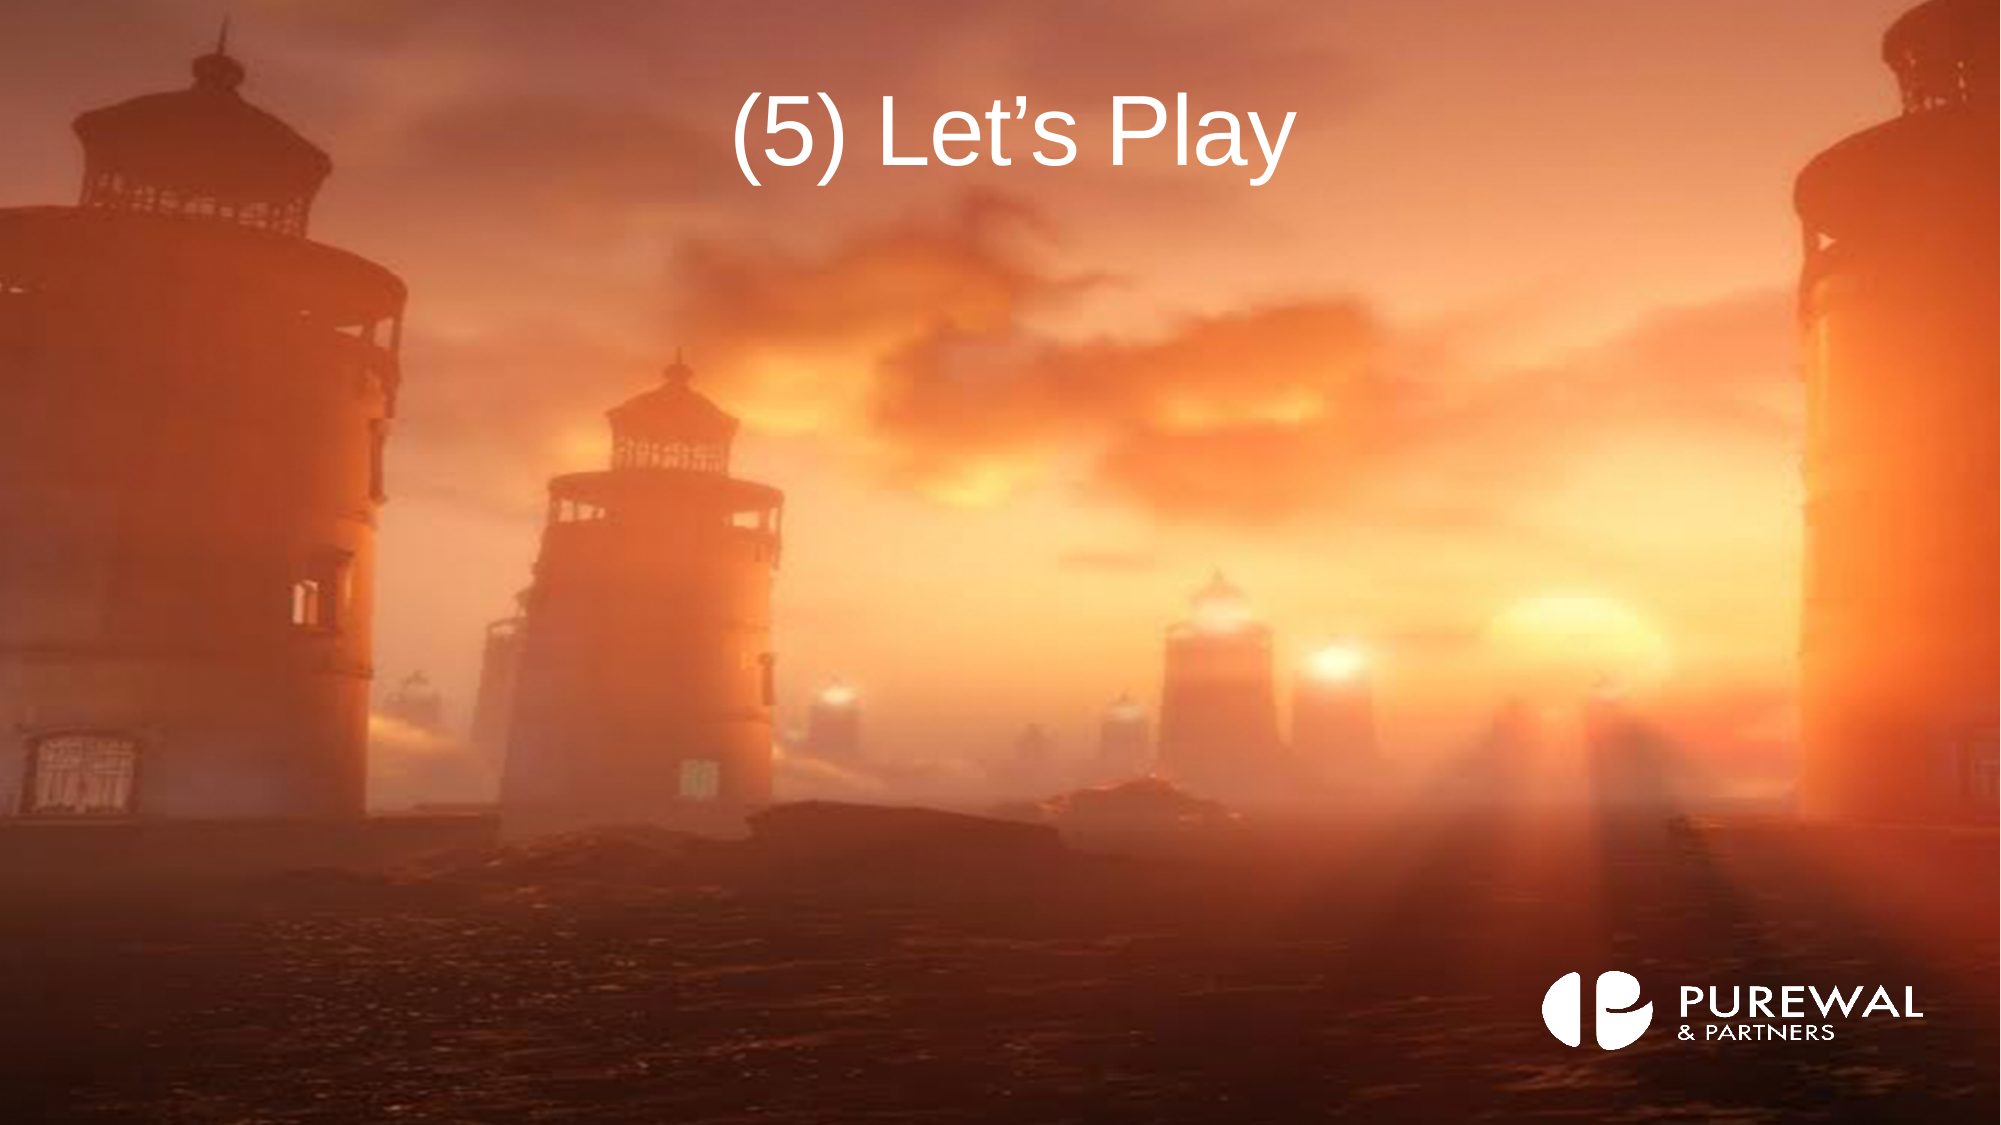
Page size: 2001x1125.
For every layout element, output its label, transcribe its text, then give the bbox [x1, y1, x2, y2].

title (5) Let’s Play [321, 71, 1706, 775]
picture [0, 0, 2001, 1125]
